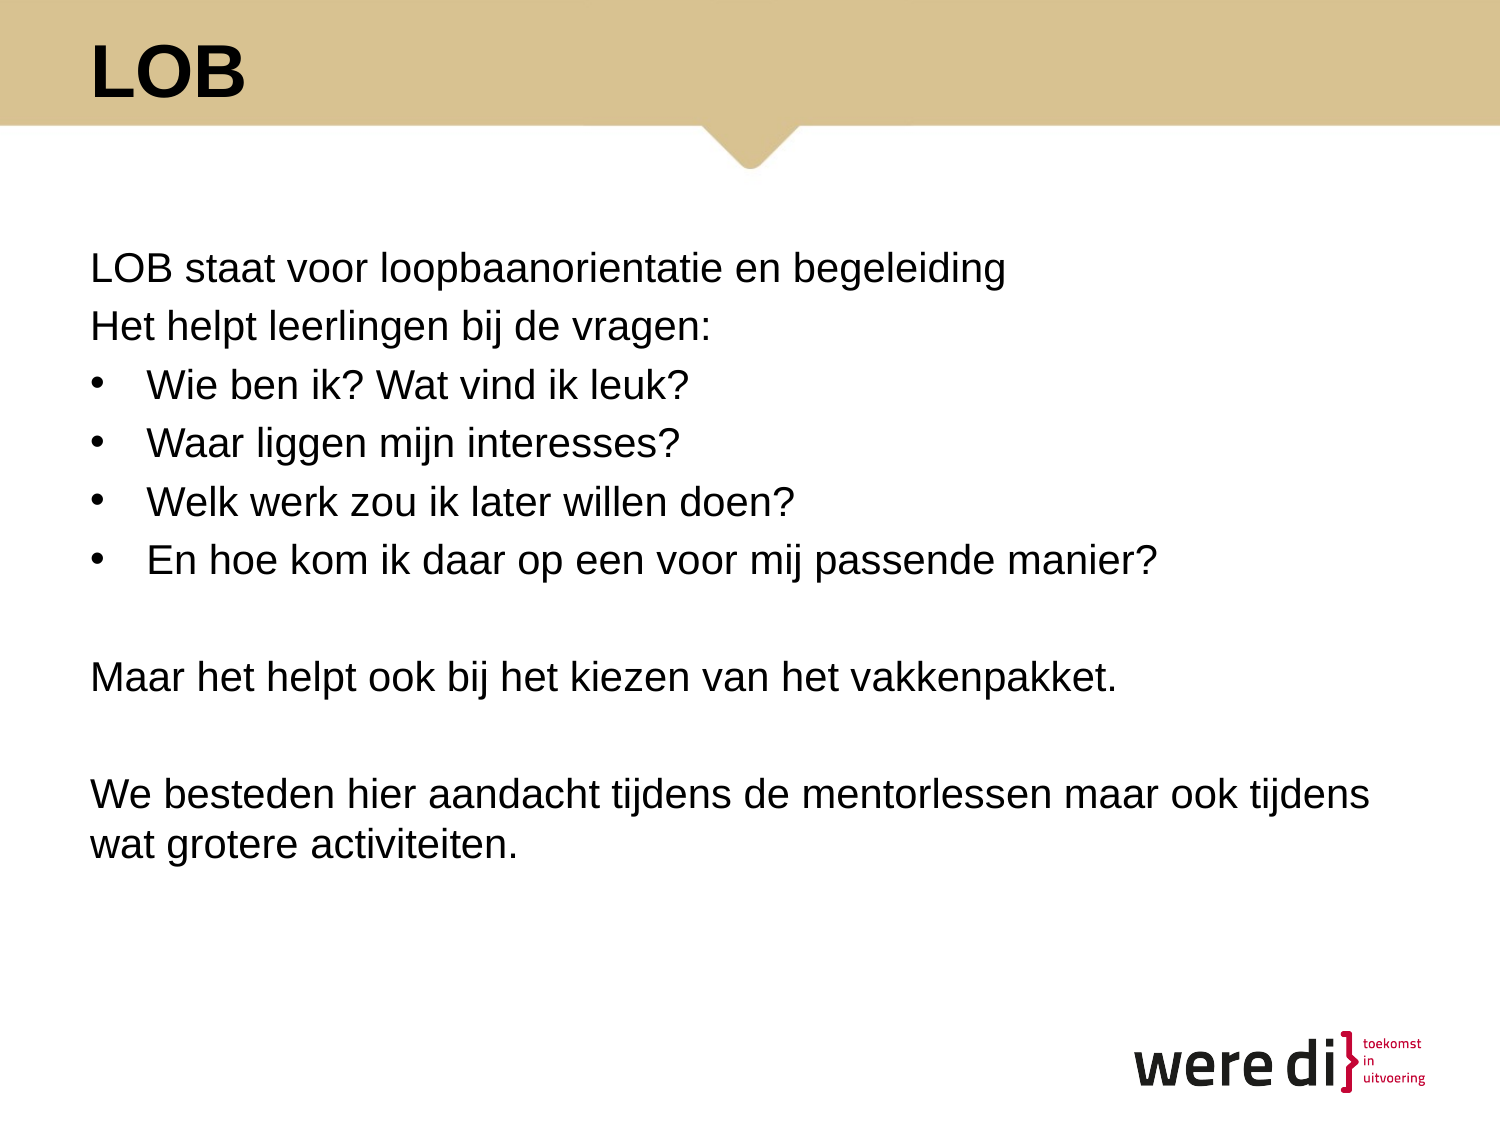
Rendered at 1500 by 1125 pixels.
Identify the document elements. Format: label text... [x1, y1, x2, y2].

list LOB staat voor loopbaanorientatie en begeleiding Het helpt leerlingen bij de vragen: Wie ben ik? Wat vind ik leuk? Waar liggen mijn interesses? Welk werk zou ik later willen doen? En hoe kom ik daar op een voor mij passende manier? Maar het helpt ook bij het kiezen van het vakkenpakket. We besteden hier aandacht tijdens de mentorlessen maar ook tijdens wat grotere activiteiten. [75, 233, 1425, 1045]
picture [0, 0, 1500, 1125]
title LOB [75, 0, 1425, 135]
